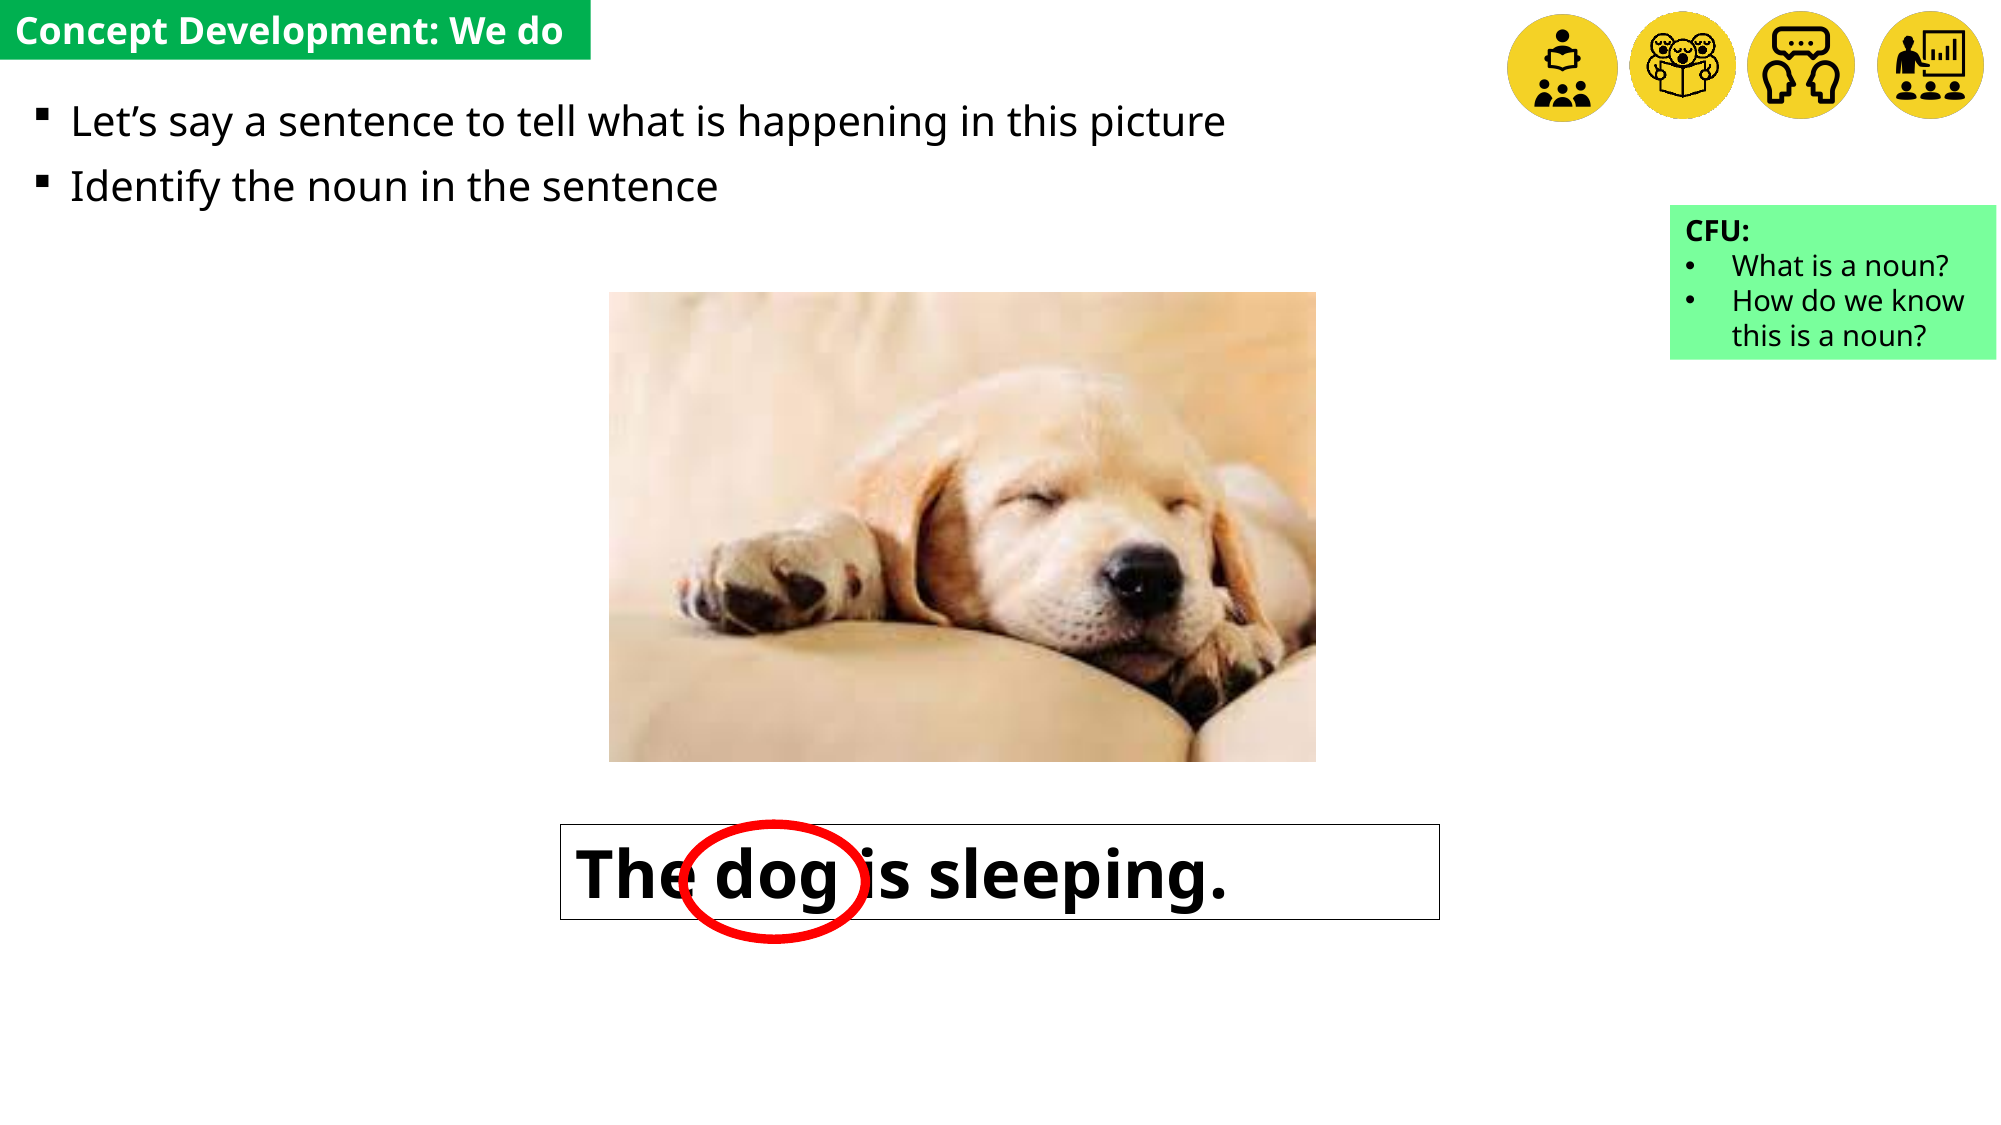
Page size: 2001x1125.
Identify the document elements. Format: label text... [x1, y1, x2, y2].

picture [1745, 9, 1857, 121]
picture [1627, 9, 1738, 121]
text_box The dog is sleeping. [560, 824, 751, 920]
picture [1505, 12, 1620, 124]
text_box Let’s say a sentence to tell what is happening in this picture Identify the noun in the sentence [18, 92, 1472, 182]
picture [609, 291, 1316, 762]
picture [1875, 9, 1986, 121]
text_box Concept Development: We do [0, 0, 591, 60]
text_box CFU: What is a noun? How do we know this is a noun? [1670, 205, 1997, 360]
text_box The dog is sleeping. [798, 824, 1440, 920]
text_box [682, 823, 867, 941]
